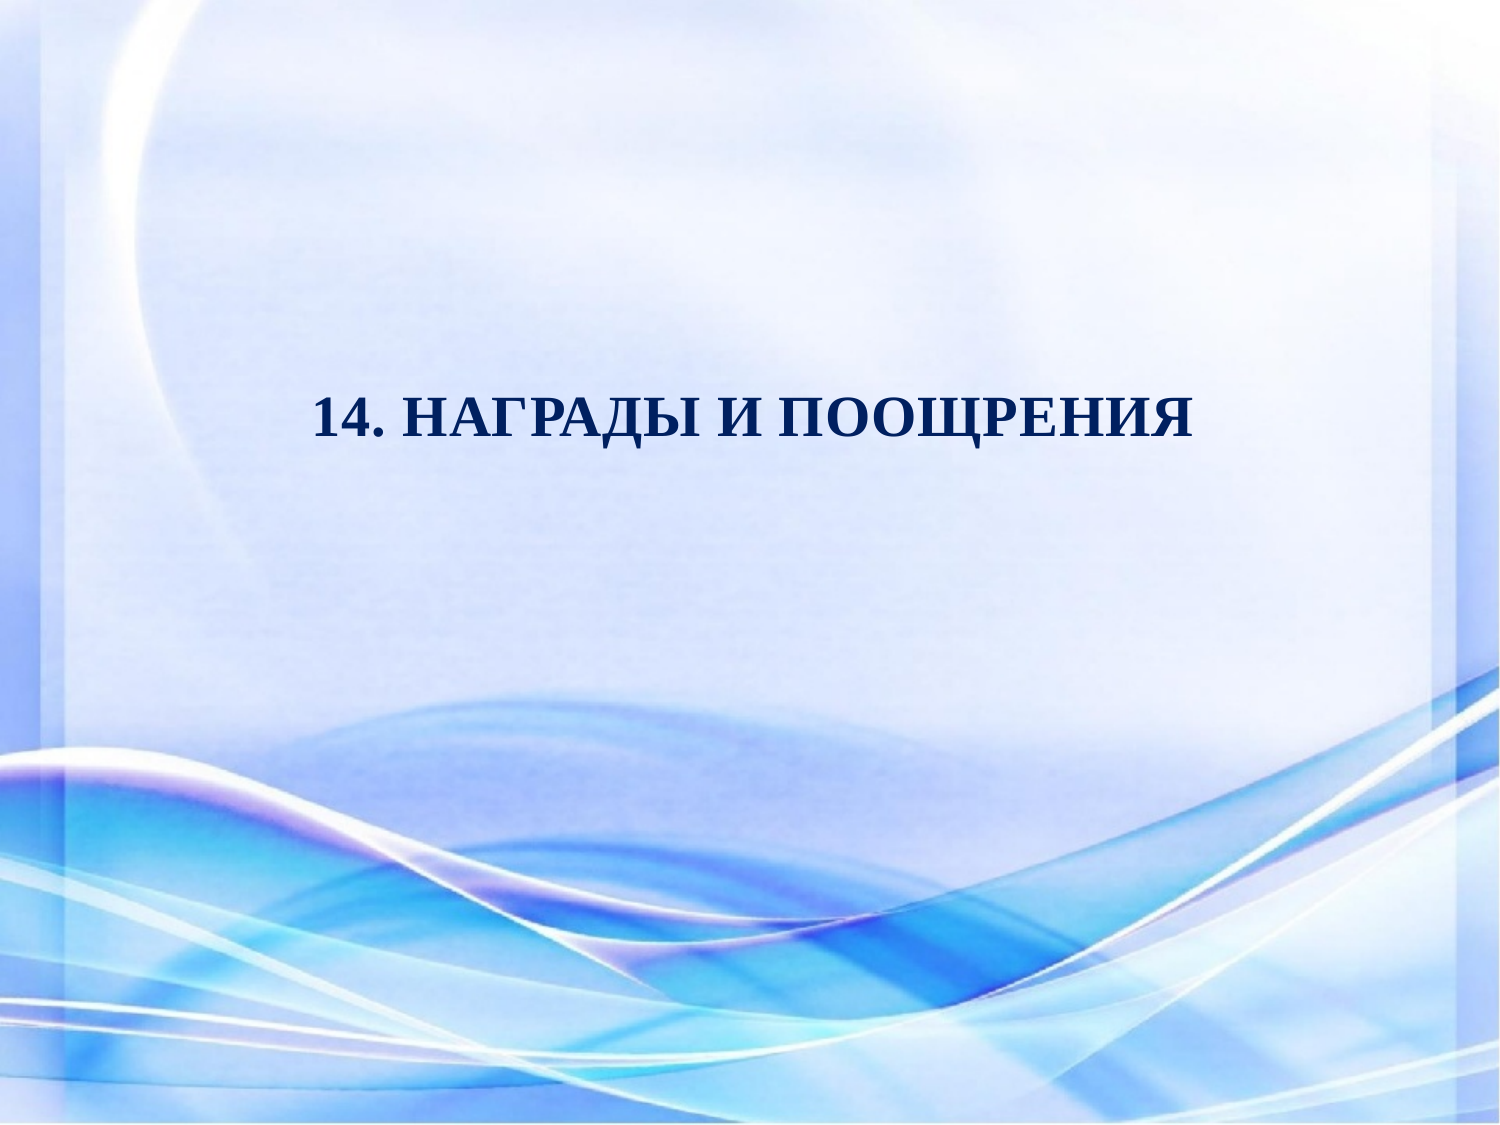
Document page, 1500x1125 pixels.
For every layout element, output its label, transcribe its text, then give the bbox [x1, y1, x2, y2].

title 14. НАГРАДЫ И ПООЩРЕНИЯ [82, 45, 1425, 891]
picture [0, 0, 1500, 1125]
